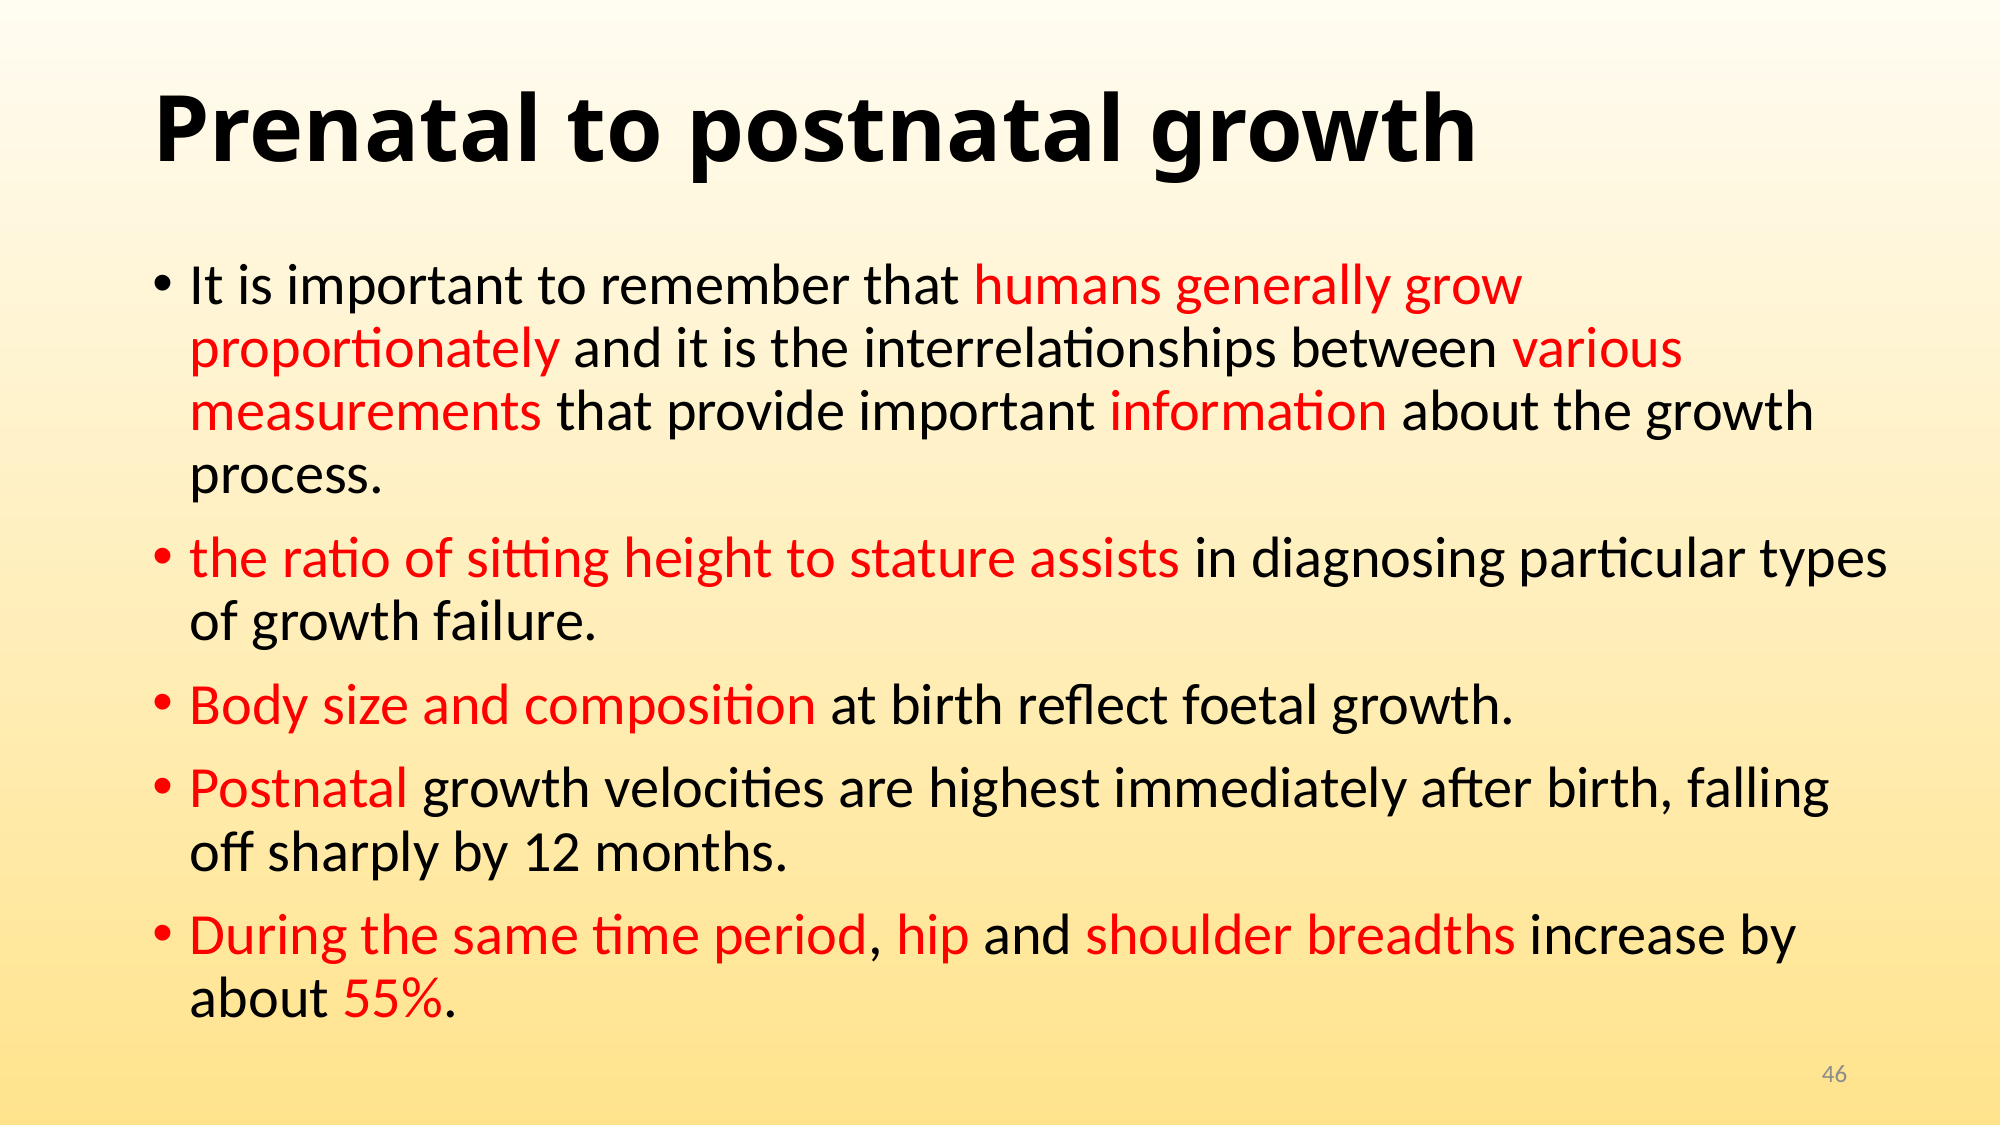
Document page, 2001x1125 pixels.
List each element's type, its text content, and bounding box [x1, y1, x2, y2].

list It is important to remember that humans generally grow proportionately and it is the interrelationships between various measurements that provide important information about the growth process. the ratio of sitting height to stature assists in diagnosing particular types of growth failure. Body size and composition at birth reflect foetal growth. Postnatal growth velocities are highest immediately after birth, falling off sharply by 12 months. During the same time period, hip and shoulder breadths increase by about 55%. [137, 246, 1911, 1061]
slide_number 46 [1412, 1042, 1863, 1103]
title Prenatal to postnatal growth [137, 40, 1863, 223]
